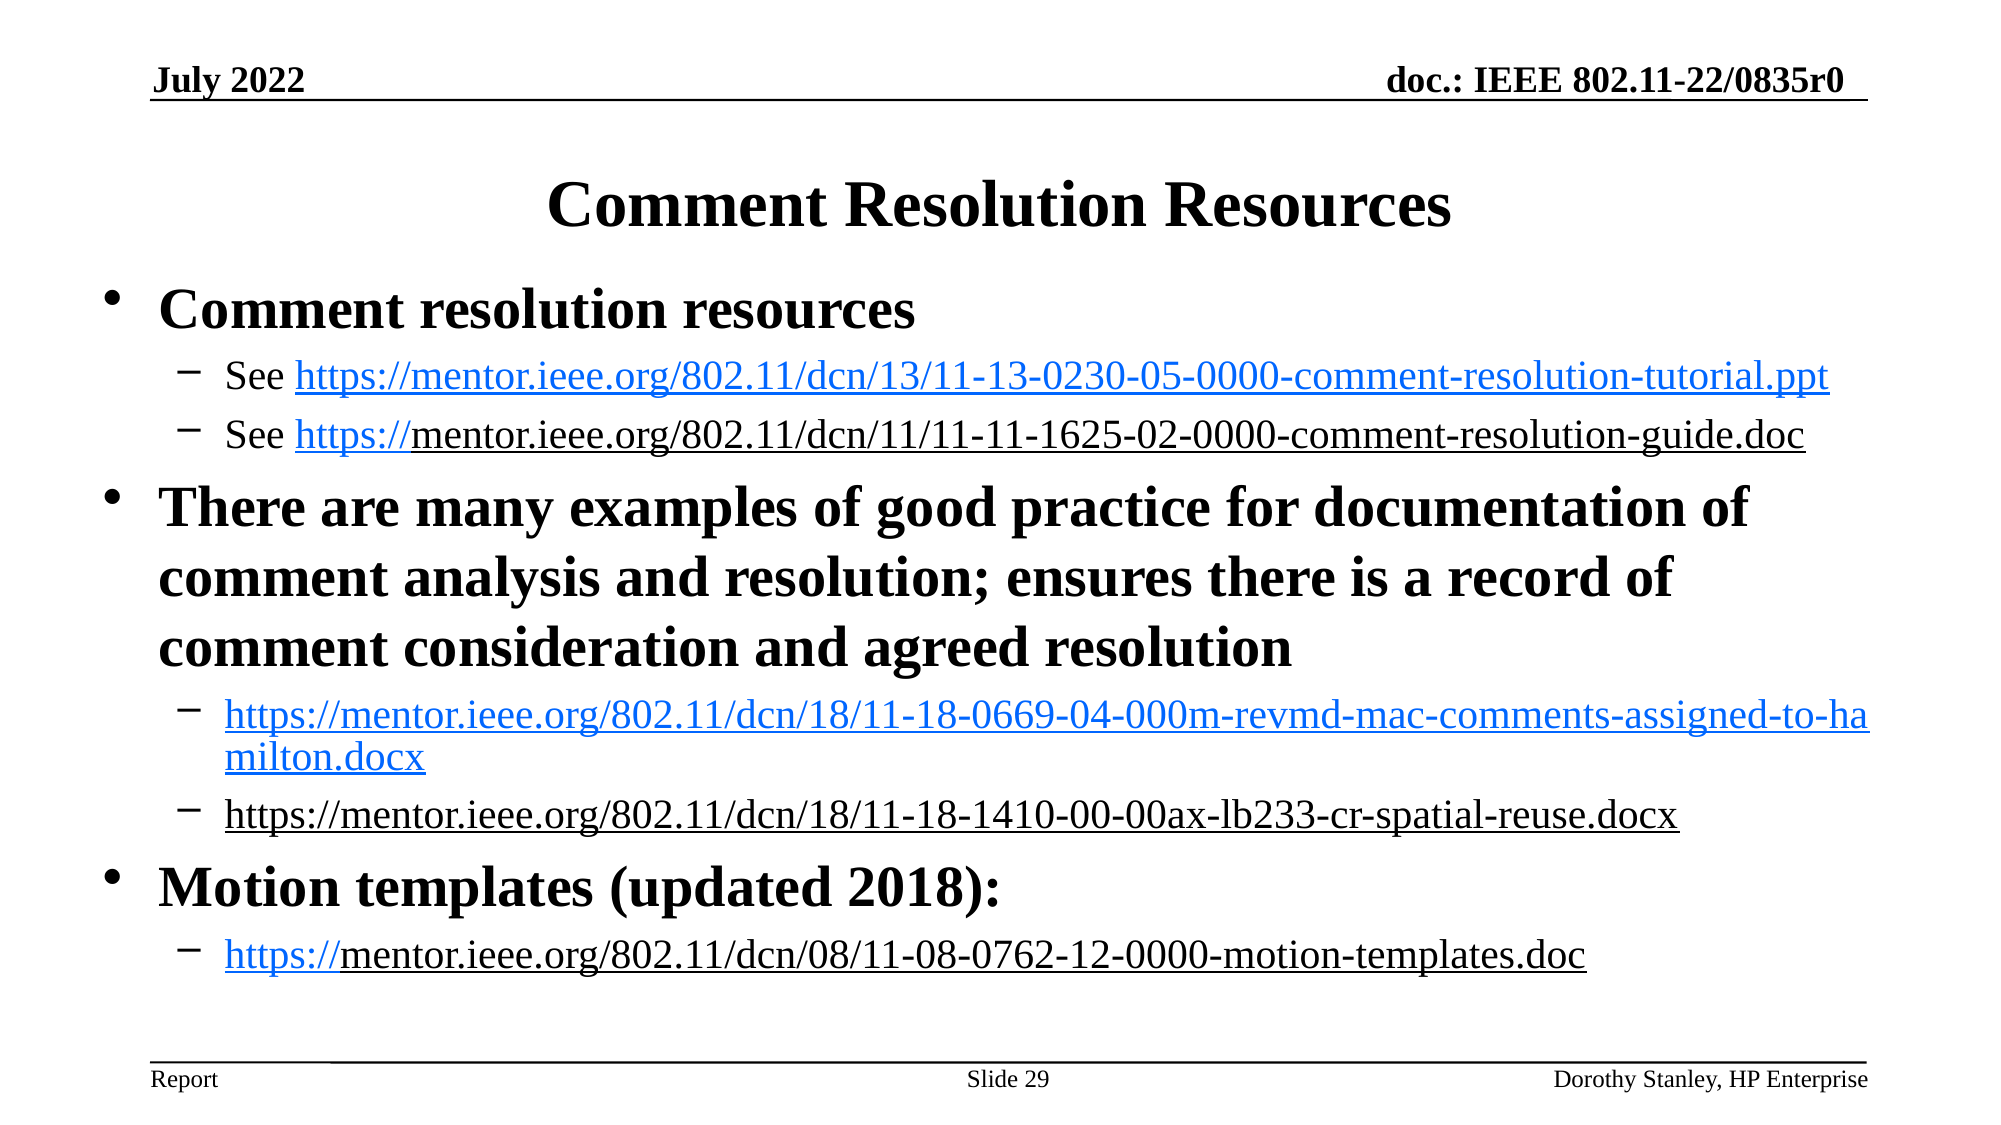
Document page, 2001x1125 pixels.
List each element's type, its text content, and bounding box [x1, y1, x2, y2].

list Comment resolution resources See https://mentor.ieee.org/802.11/dcn/13/11-13-0230-05-0000-comment-resolution-tutorial.ppt See https://mentor.ieee.org/802.11/dcn/11/11-11-1625-02-0000-comment-resolution-guide.doc There are many examples of good practice for documentation of comment analysis and resolution; ensures there is a record of comment consideration and agreed resolution https://mentor.ieee.org/802.11/dcn/18/11-18-0669-04-000m-revmd-mac-comments-assigned-to-hamilton.docx https://mentor.ieee.org/802.11/dcn/18/11-18-1410-00-00ax-lb233-cr-spatial-reuse.docx Motion templates (updated 2018): https://mentor.ieee.org/802.11/dcn/08/11-08-0762-12-0000-motion-templates.doc [87, 262, 1913, 1093]
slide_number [152, 54, 312, 101]
title Comment Resolution Resources [150, 112, 1850, 288]
footer Dorothy Stanley, HP Enterprise [1513, 1061, 1869, 1093]
slide_number Slide 29 [964, 1061, 1053, 1093]
